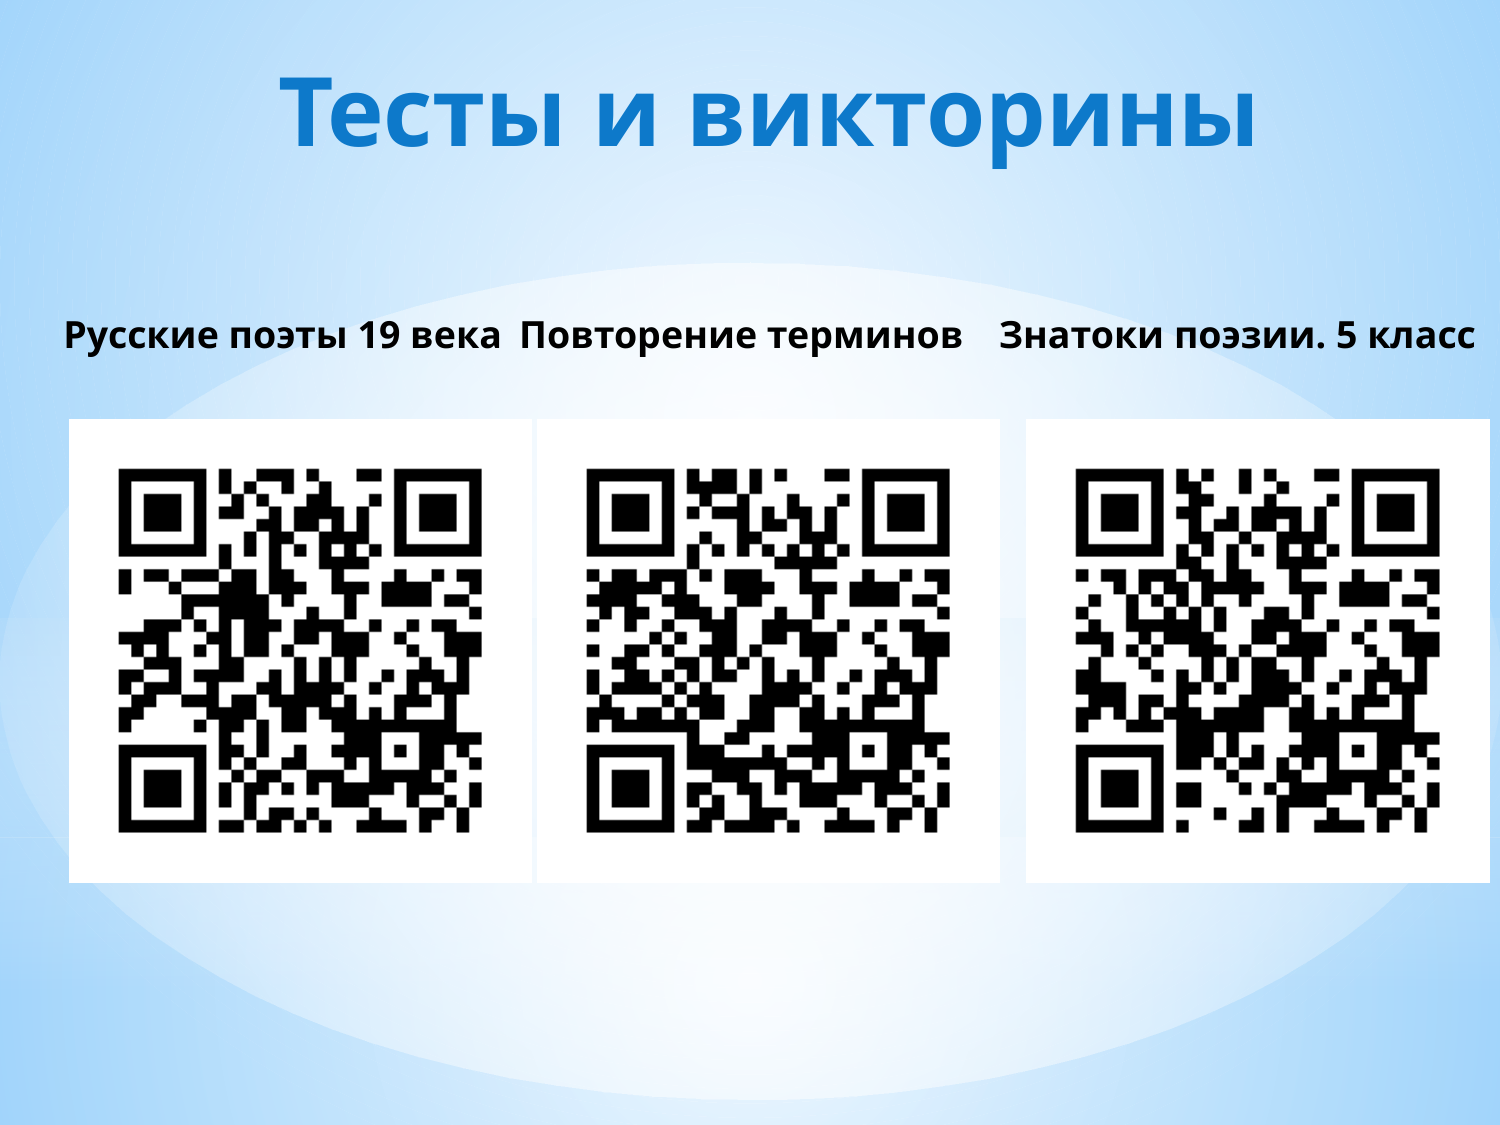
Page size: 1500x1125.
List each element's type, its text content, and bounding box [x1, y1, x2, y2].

title Тесты и викторины [207, 42, 1276, 138]
picture [1026, 419, 1490, 883]
picture [68, 419, 532, 883]
text_box Русские поэты 19 века [48, 303, 504, 364]
picture [536, 419, 1000, 883]
text_box Повторение терминов [504, 303, 979, 409]
text_box Знатоки поэзии. 5 класс [984, 303, 1492, 409]
